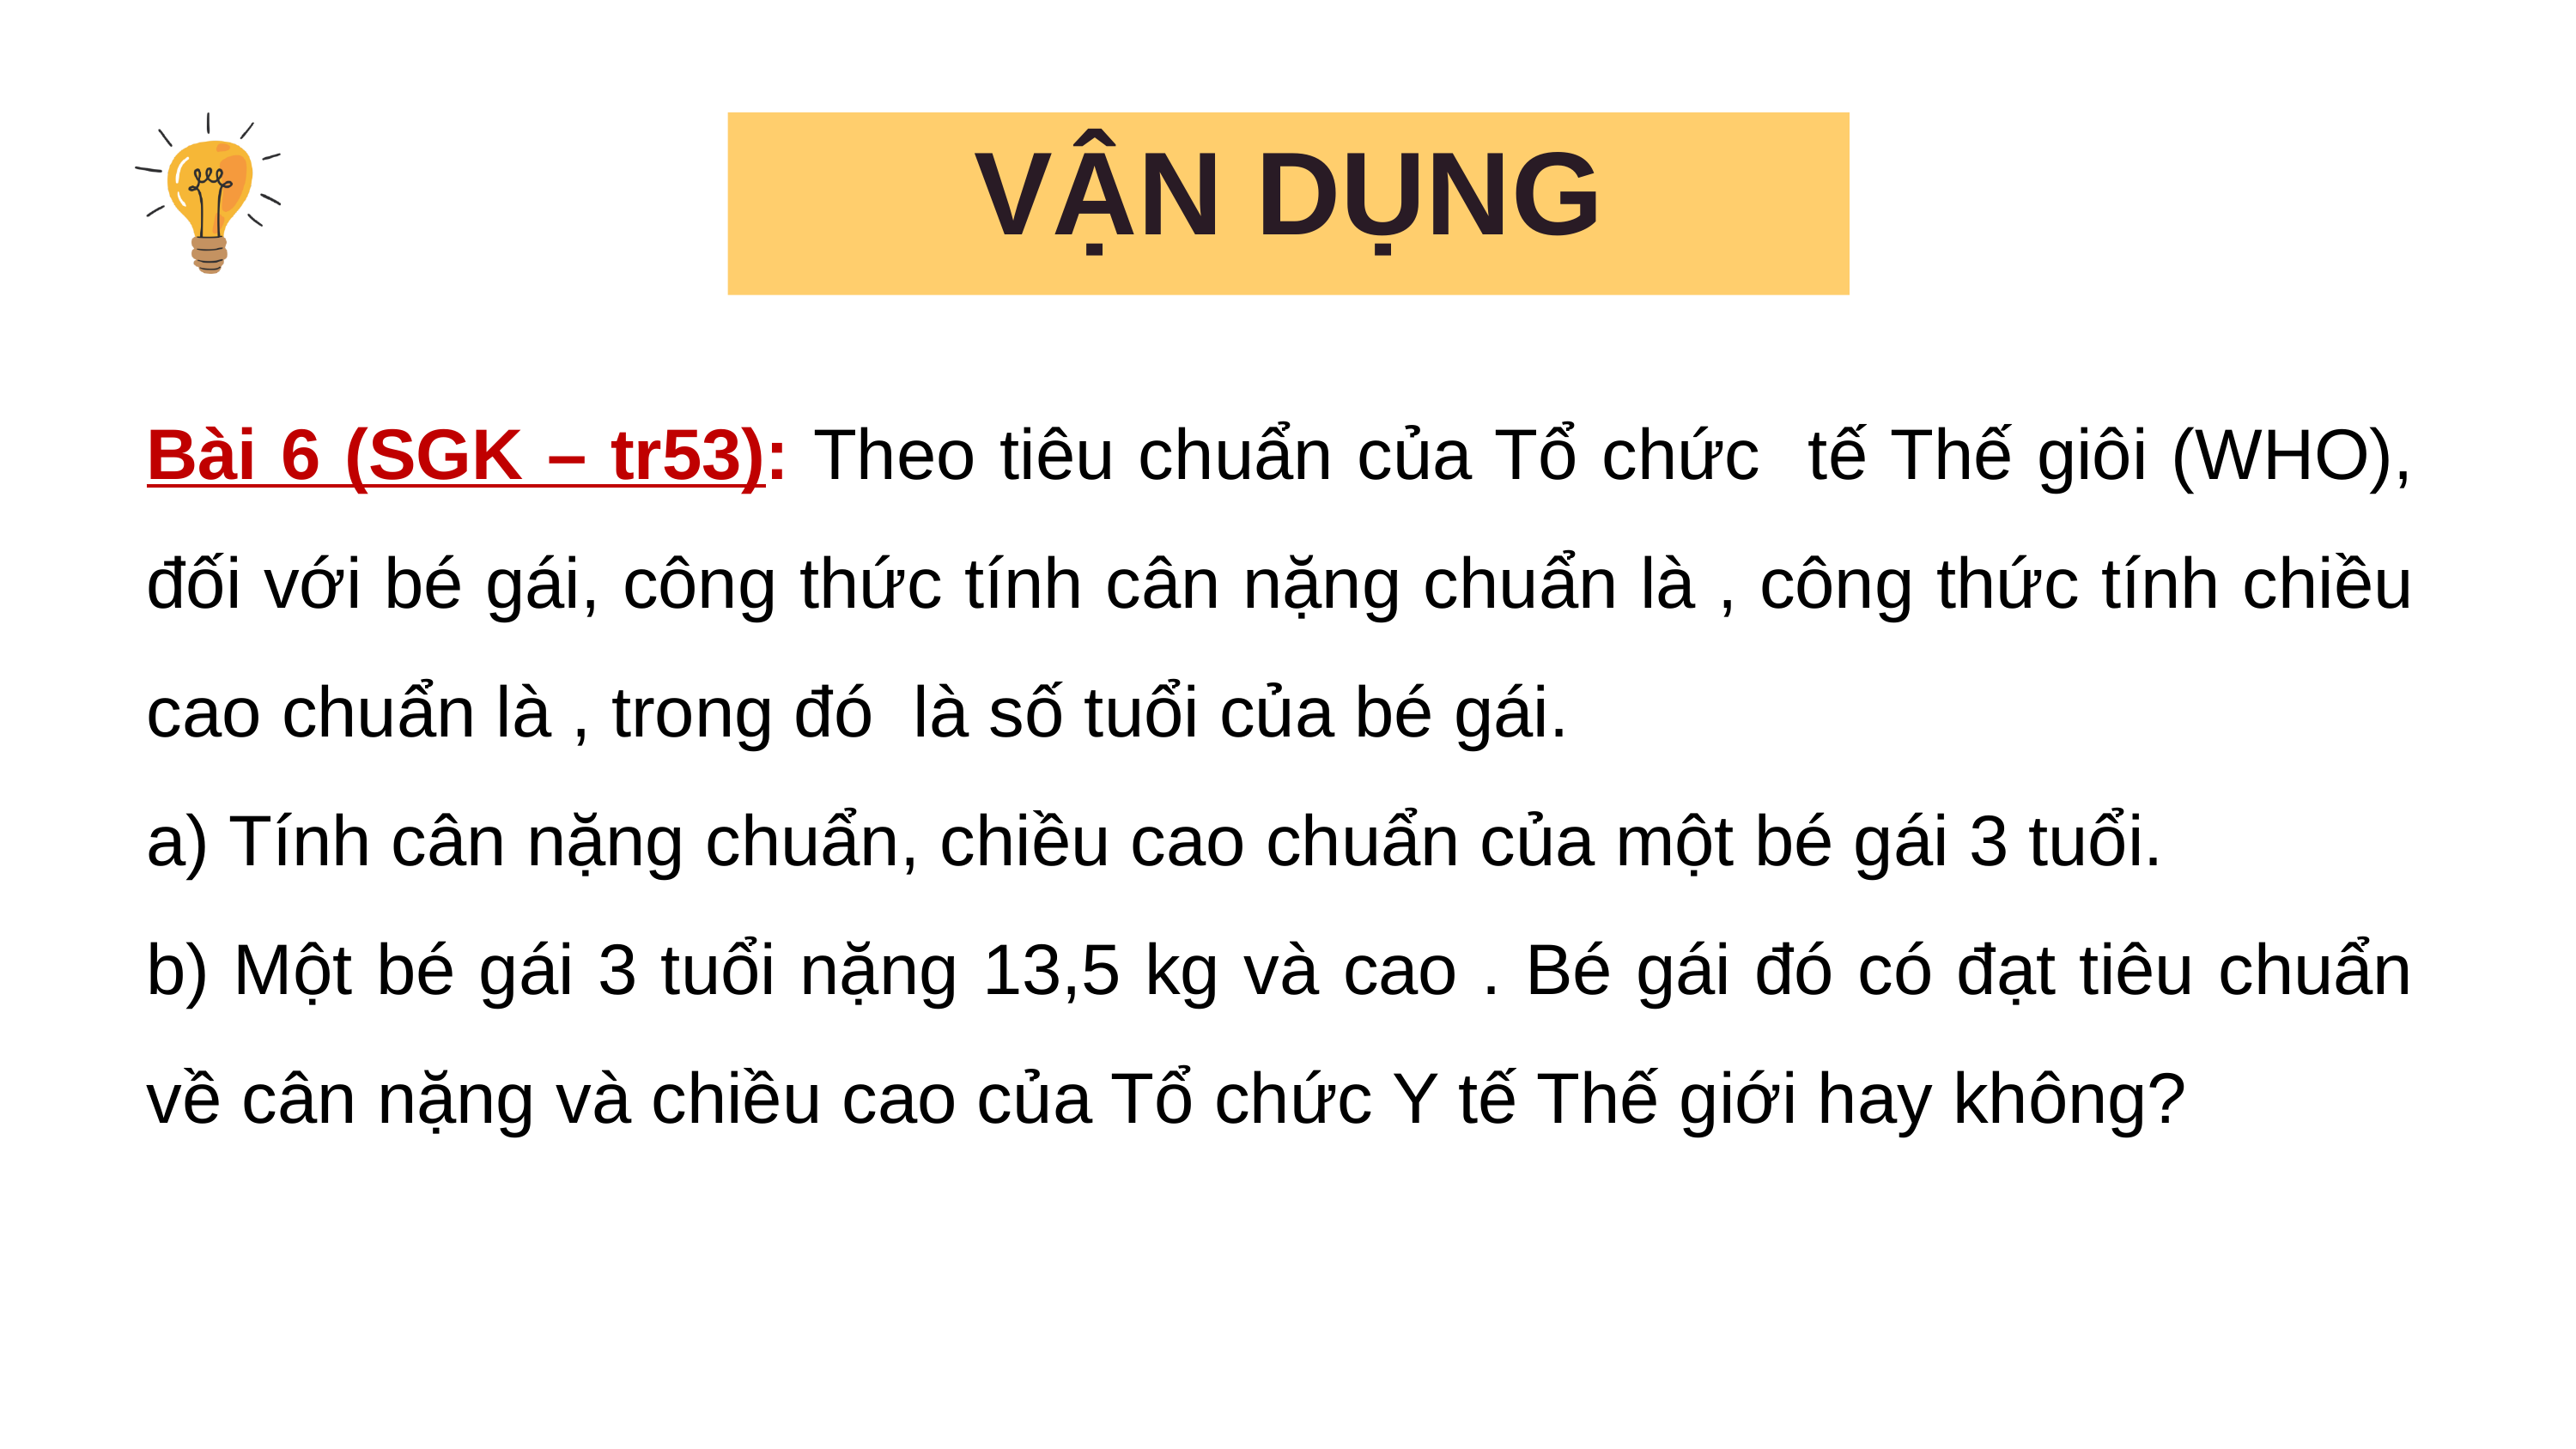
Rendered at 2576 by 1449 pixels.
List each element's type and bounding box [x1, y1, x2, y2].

picture [135, 112, 282, 274]
text_box [727, 112, 1850, 295]
